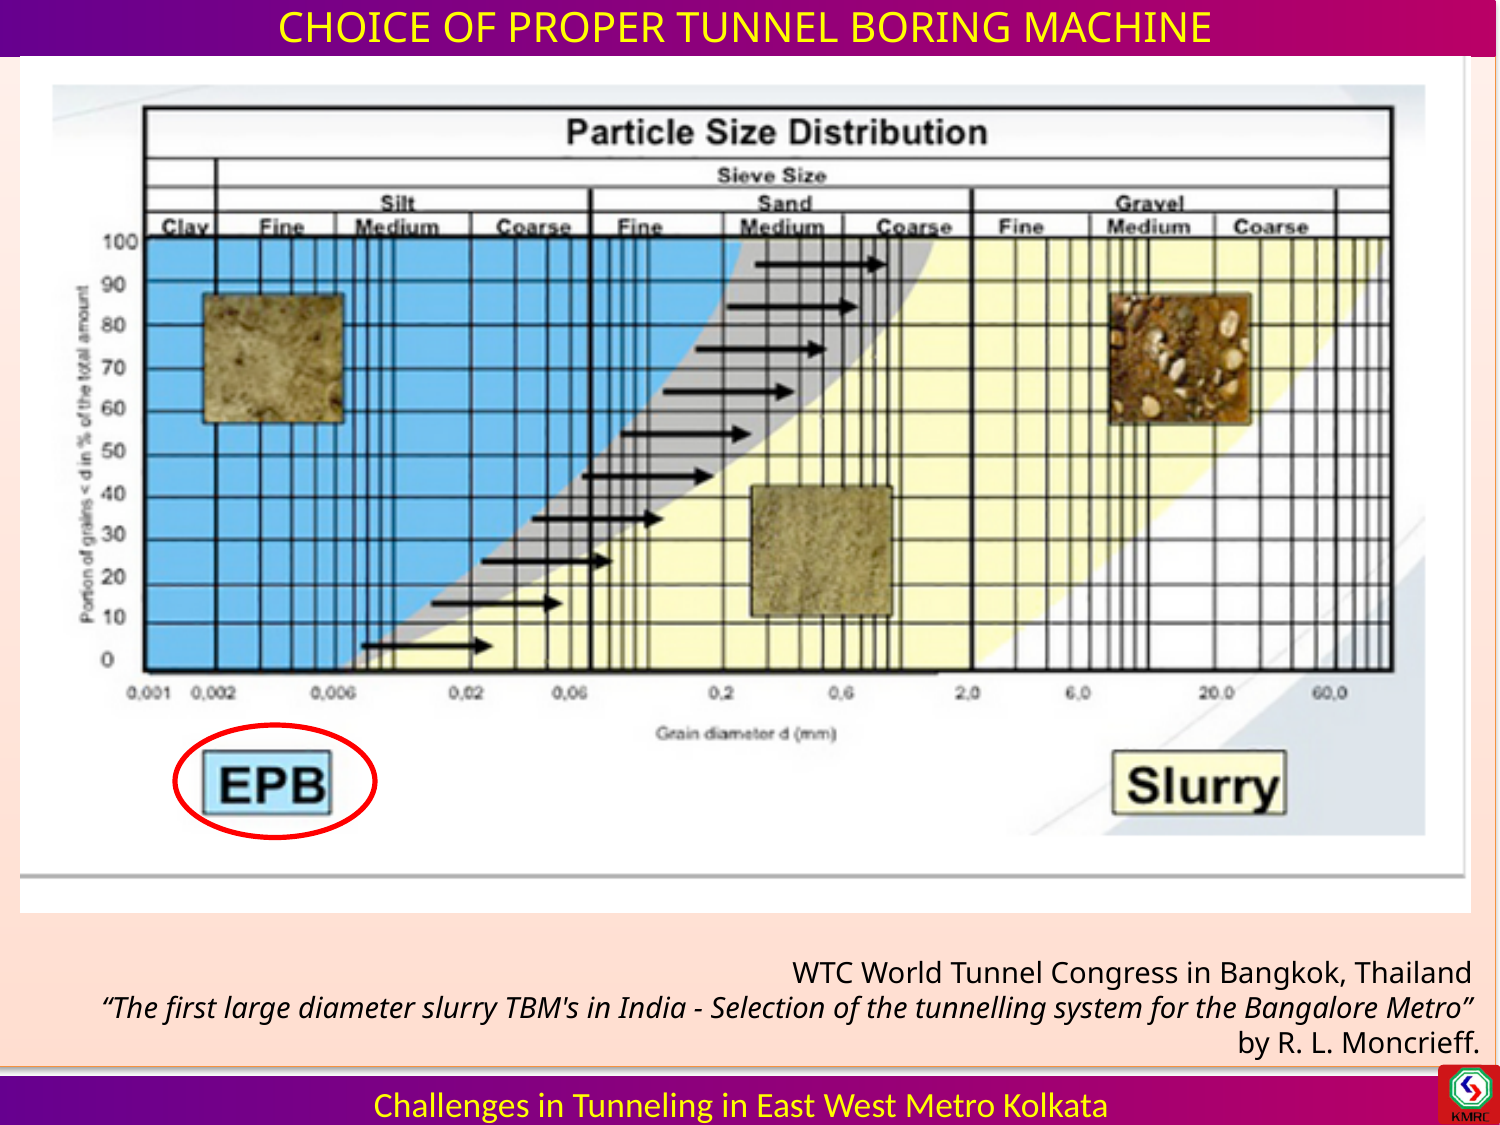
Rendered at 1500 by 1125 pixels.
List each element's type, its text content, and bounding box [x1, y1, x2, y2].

picture [1437, 1064, 1500, 1125]
text_box CHOICE OF PROPER TUNNEL BORING MACHINE [0, 0, 1496, 57]
picture [20, 56, 1471, 913]
text_box Challenges in Tunneling in East West Metro Kolkata [0, 1076, 1432, 1125]
text_box WTC World Tunnel Congress in Bangkok, Thailand with a WTC World Tunnel Congress in Bangkok, Thailand “The first large diameter slurry TBM's in India - Selection of the tunnelling system for the Bangalore Metro” by R. L. Moncrieff. [0, 57, 1496, 1067]
